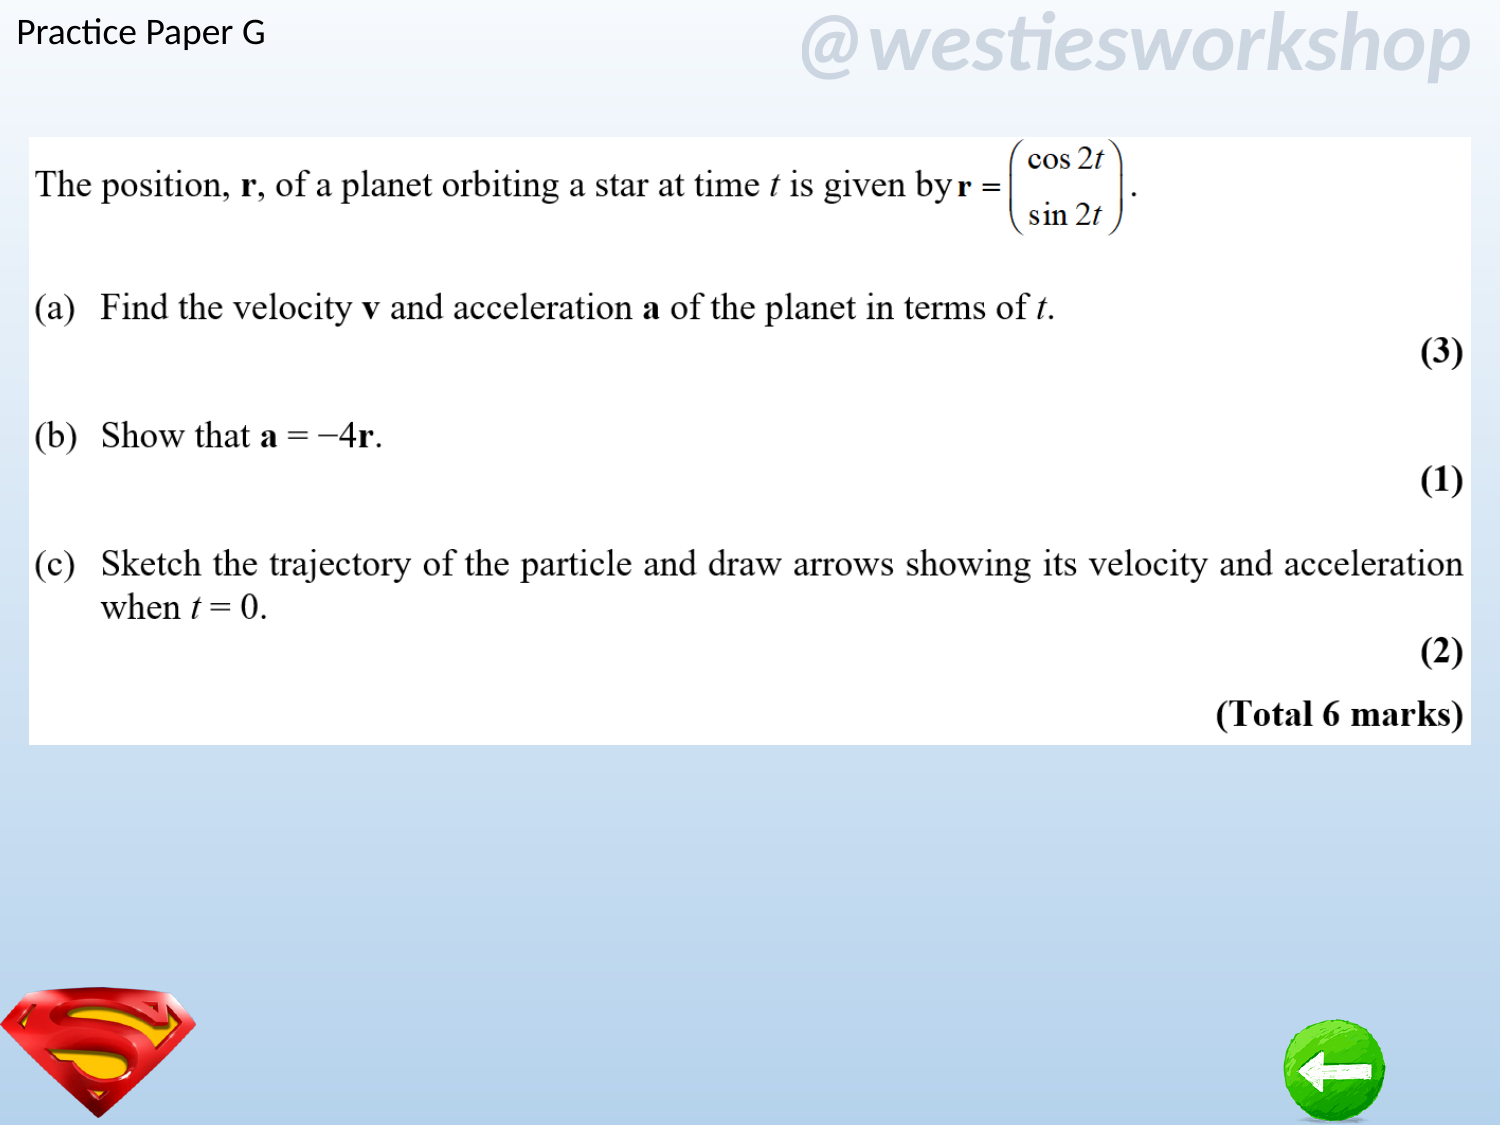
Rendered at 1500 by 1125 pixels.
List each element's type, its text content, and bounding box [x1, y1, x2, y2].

picture [1281, 1019, 1387, 1125]
text_box Practice Paper G [1, 0, 281, 60]
picture [0, 987, 196, 1118]
picture [29, 137, 1471, 745]
